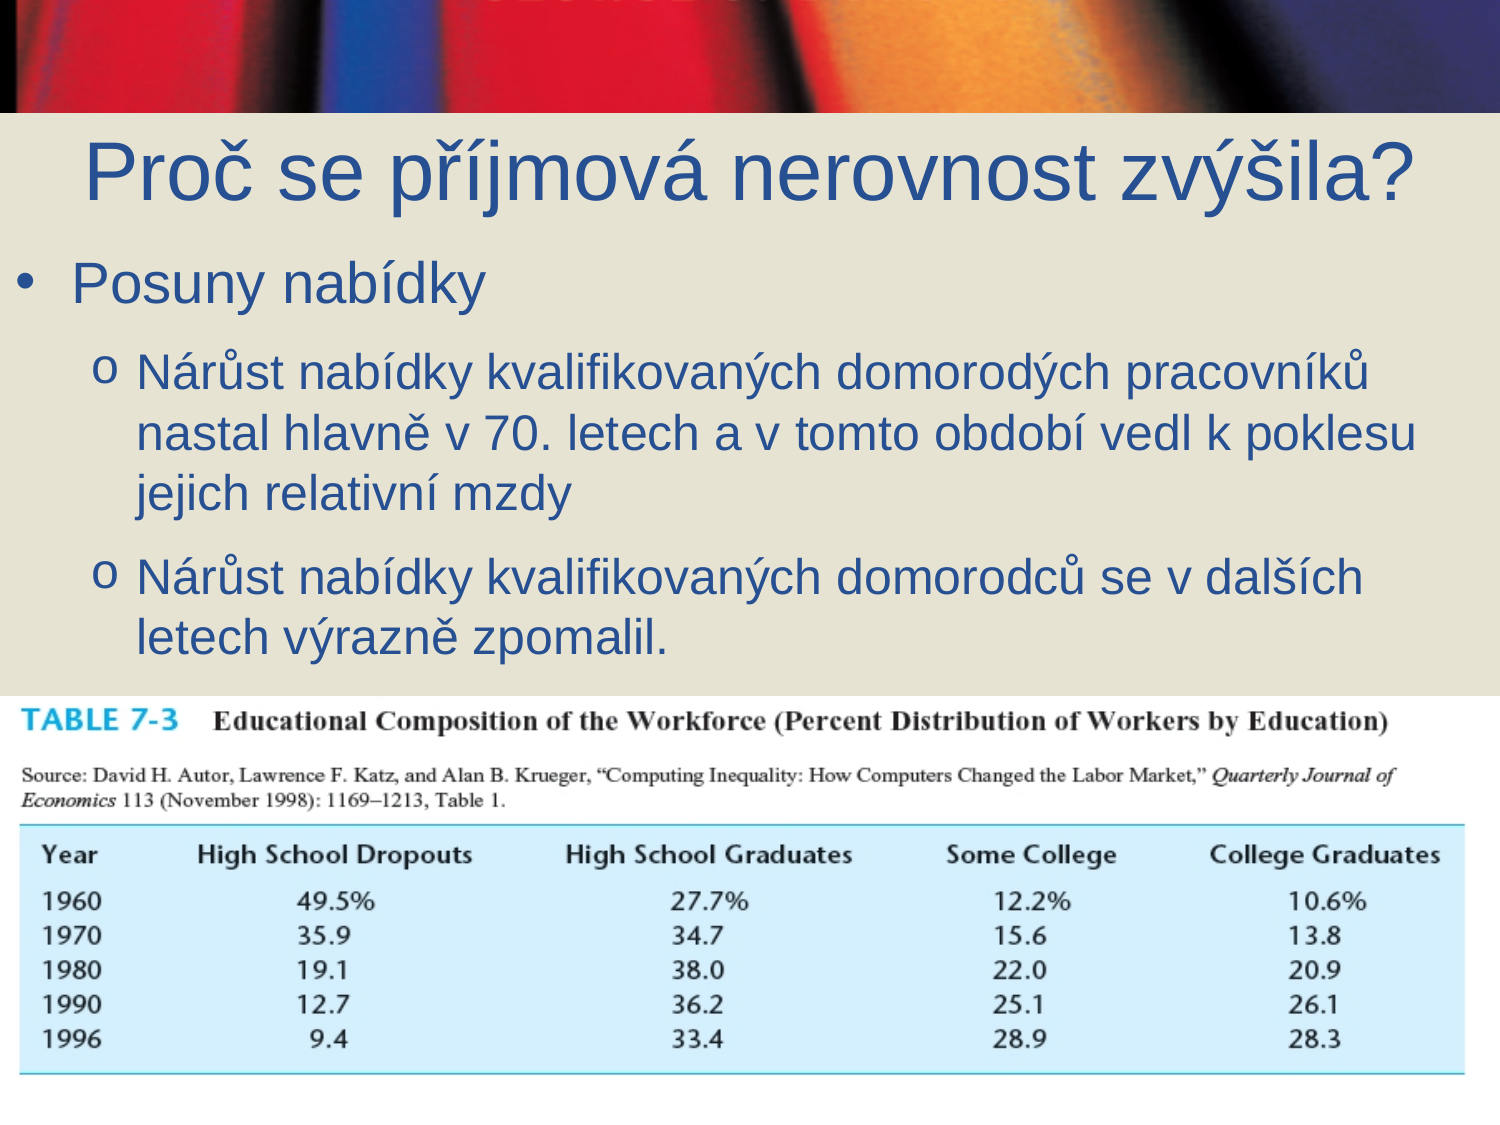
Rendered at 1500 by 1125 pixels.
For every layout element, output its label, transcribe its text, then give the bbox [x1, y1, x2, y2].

title Proč se příjmová nerovnost zvýšila? [0, 112, 1500, 226]
picture [0, 0, 1500, 112]
picture [0, 696, 1500, 1125]
list Posuny nabídky Nárůst nabídky kvalifikovaných domorodých pracovníků nastal hlavně v 70. letech a v tomto období vedl k poklesu jejich relativní mzdy Nárůst nabídky kvalifikovaných domorodců se v dalších letech výrazně zpomalil. [0, 237, 1500, 696]
